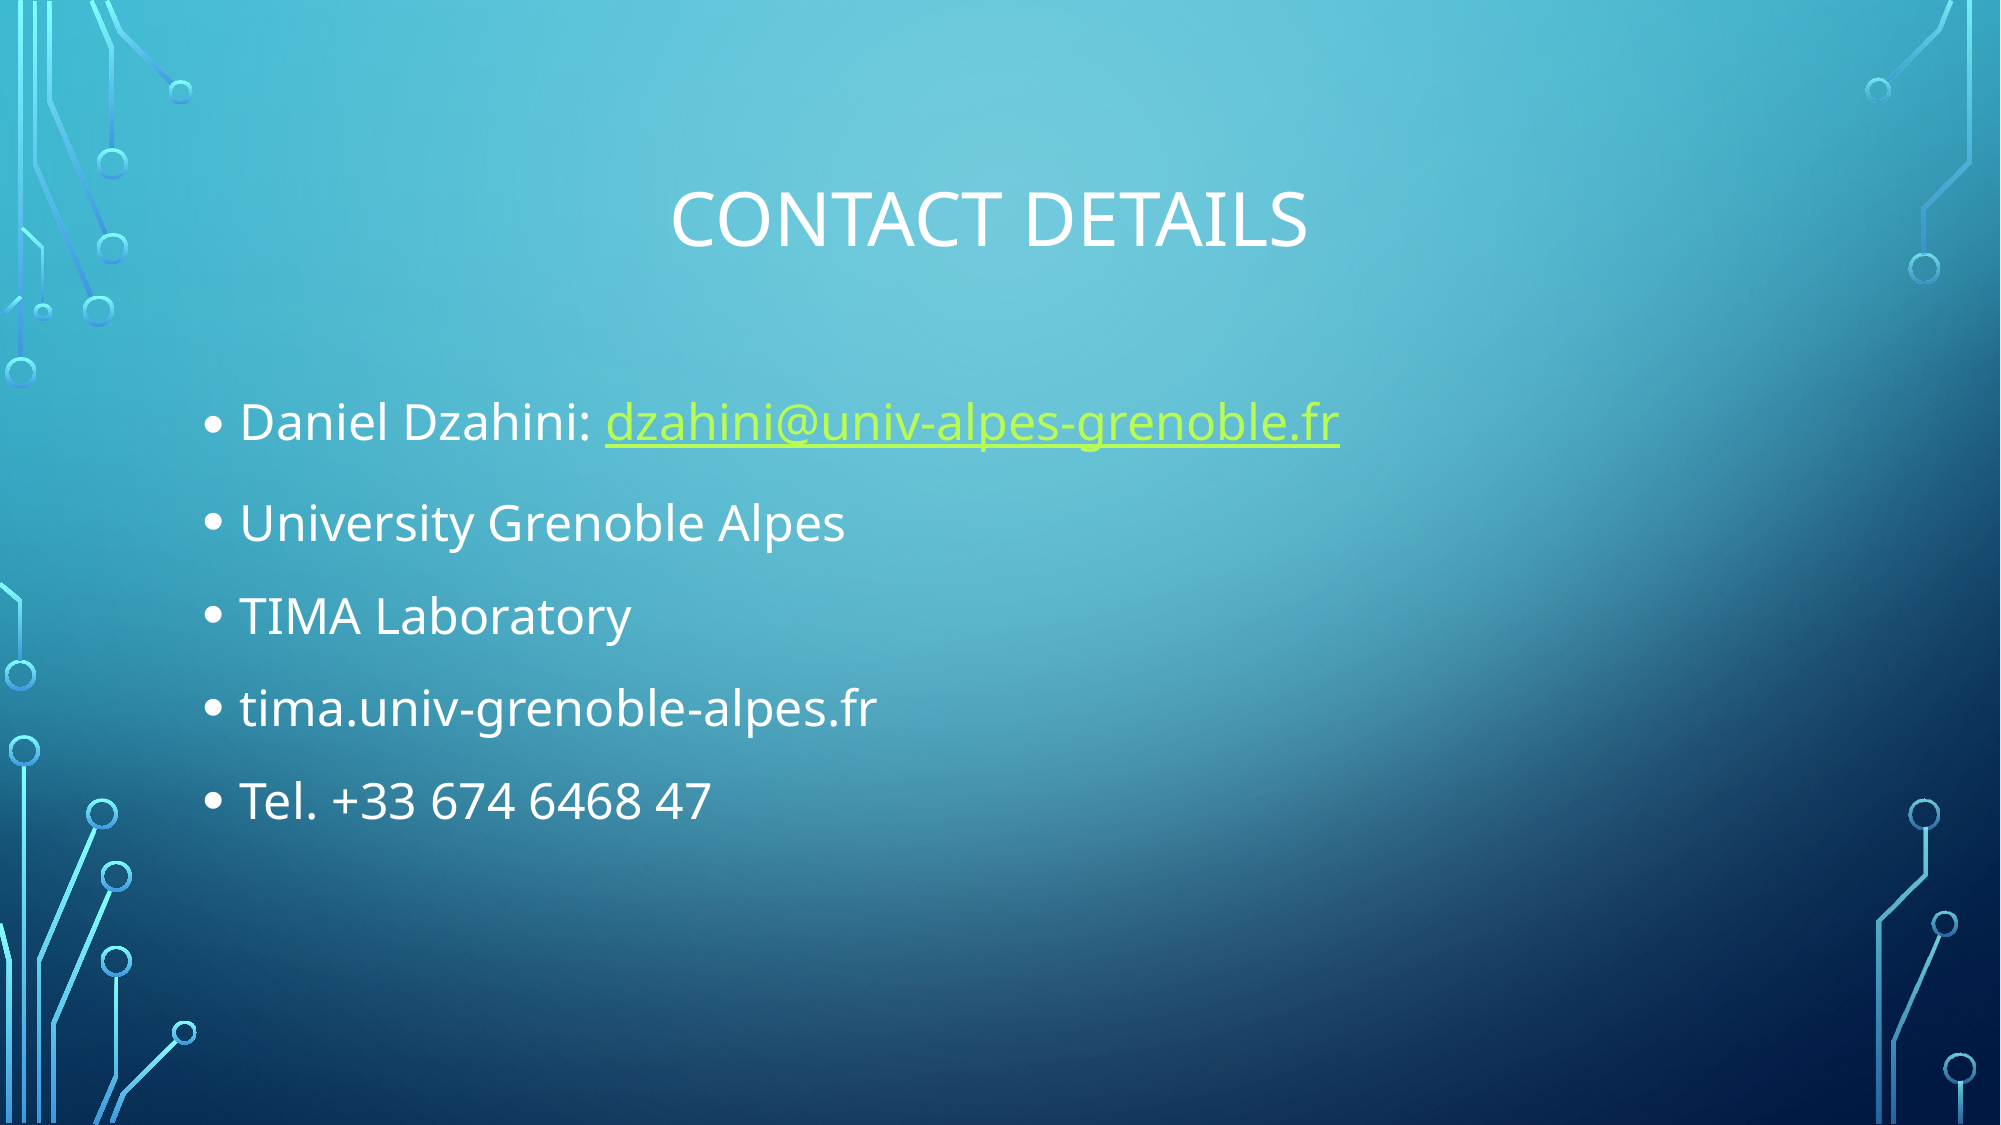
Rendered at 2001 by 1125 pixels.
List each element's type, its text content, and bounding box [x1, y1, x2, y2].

title Contact details [187, 101, 1813, 344]
list Daniel Dzahini: dzahini@univ-alpes-grenoble.fr University Grenoble Alpes TIMA Laboratory tima.univ-grenoble-alpes.fr Tel. +33 674 6468 47 [187, 369, 1813, 950]
